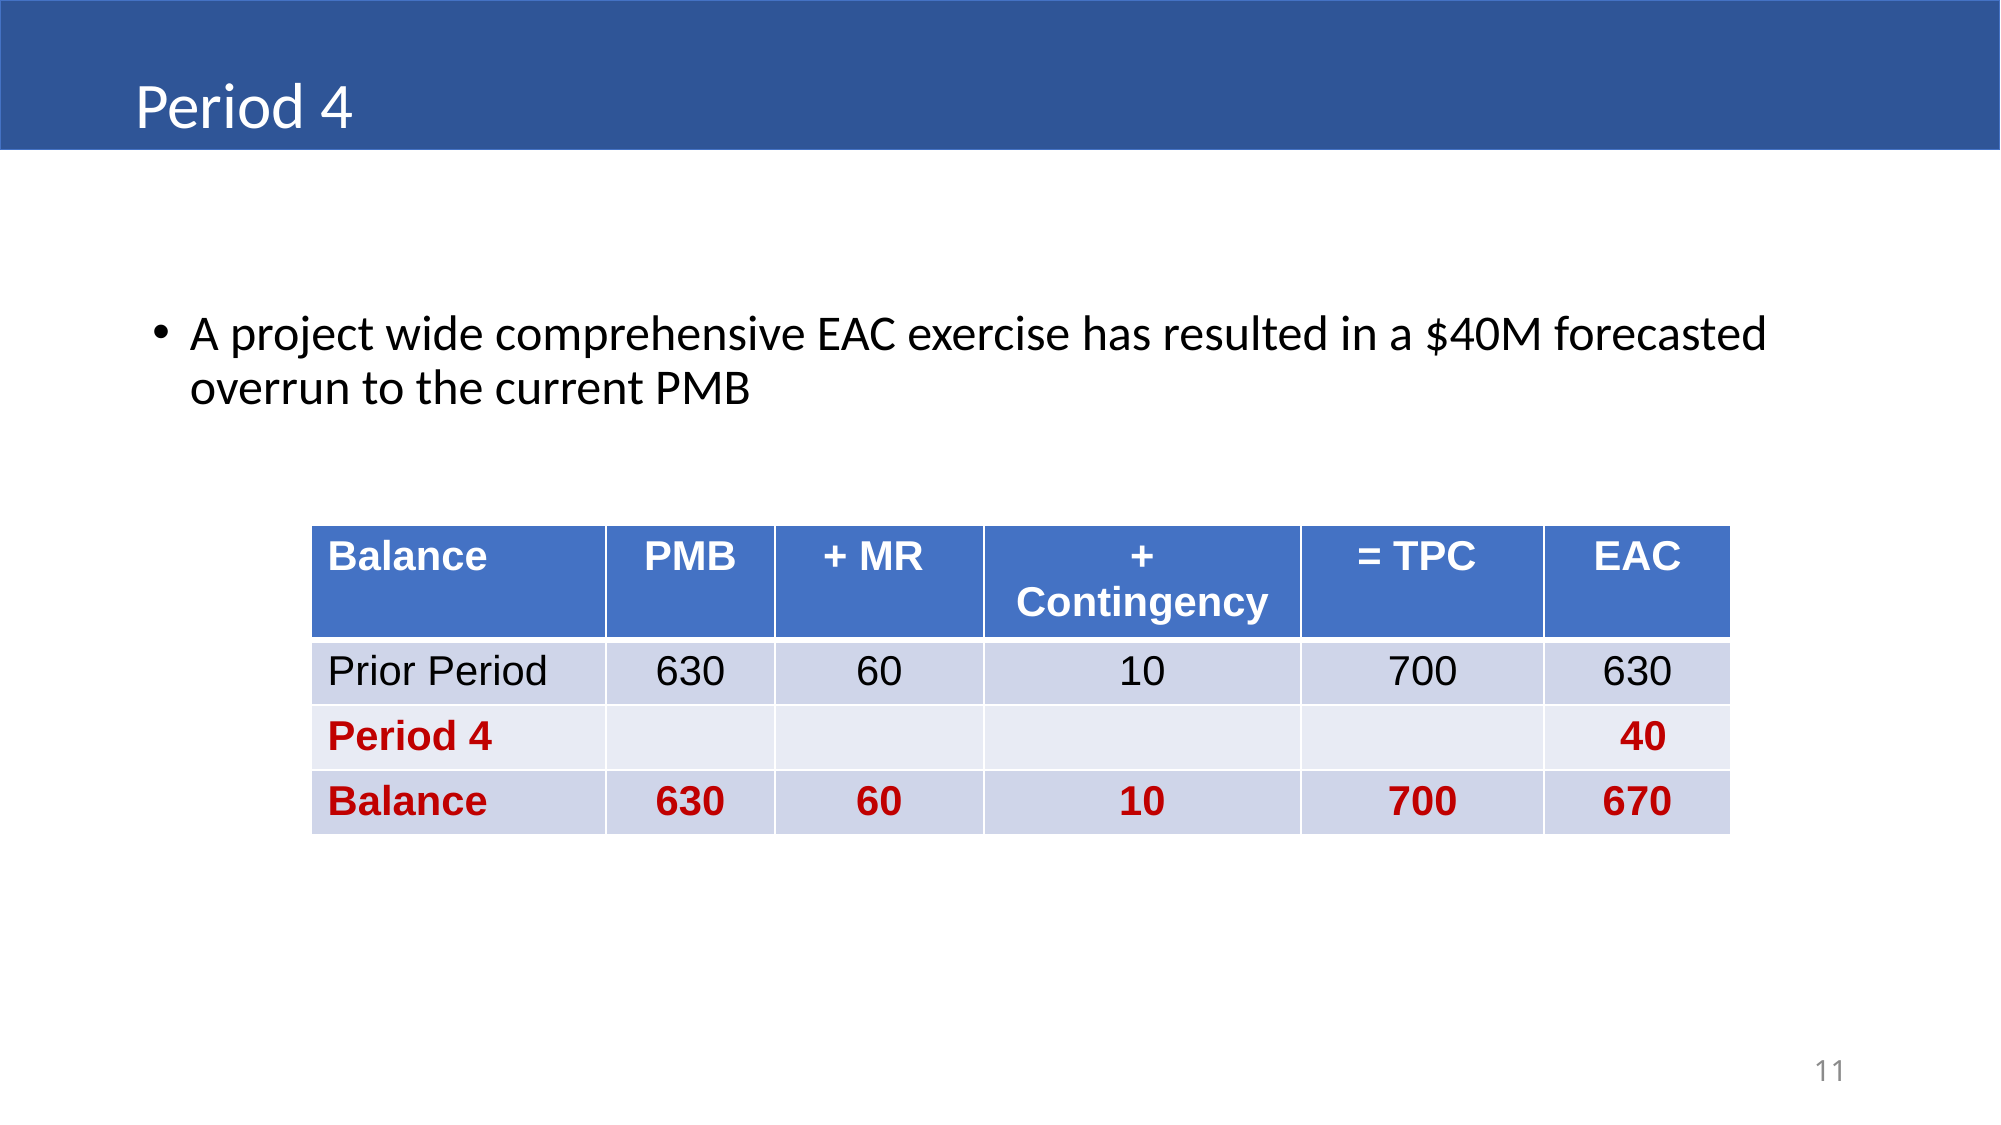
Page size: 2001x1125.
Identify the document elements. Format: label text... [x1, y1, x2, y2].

list A project wide comprehensive EAC exercise has resulted in a $40M forecasted overrun to the current PMB [137, 299, 1863, 1014]
table_cell 630 [607, 771, 774, 834]
table_header Balance [312, 526, 605, 637]
table_cell Prior Period [312, 643, 605, 704]
table_cell 60 [776, 643, 983, 704]
table_cell 700 [1302, 771, 1543, 834]
table_cell 10 [985, 771, 1300, 834]
table_cell Period 4 [312, 706, 605, 769]
table_cell 630 [1545, 643, 1730, 704]
slide_number 11 [1412, 1042, 1863, 1103]
table_header EAC [1545, 526, 1730, 637]
table_cell [776, 706, 983, 769]
list Period 4 [0, 0, 2000, 150]
table_cell 700 [1302, 643, 1543, 704]
table_header + Contingency [985, 526, 1300, 637]
table_cell 40 [1545, 706, 1730, 769]
table_cell [607, 706, 774, 769]
table_cell [1302, 706, 1543, 769]
table_header PMB [607, 526, 774, 637]
table_cell 670 [1545, 771, 1730, 834]
table_cell 60 [776, 771, 983, 834]
table_cell Balance [312, 771, 605, 834]
table_cell 10 [985, 643, 1300, 704]
table_cell [985, 706, 1300, 769]
table_cell 630 [607, 643, 774, 704]
table_header = TPC [1302, 526, 1543, 637]
table_header + MR [776, 526, 983, 637]
